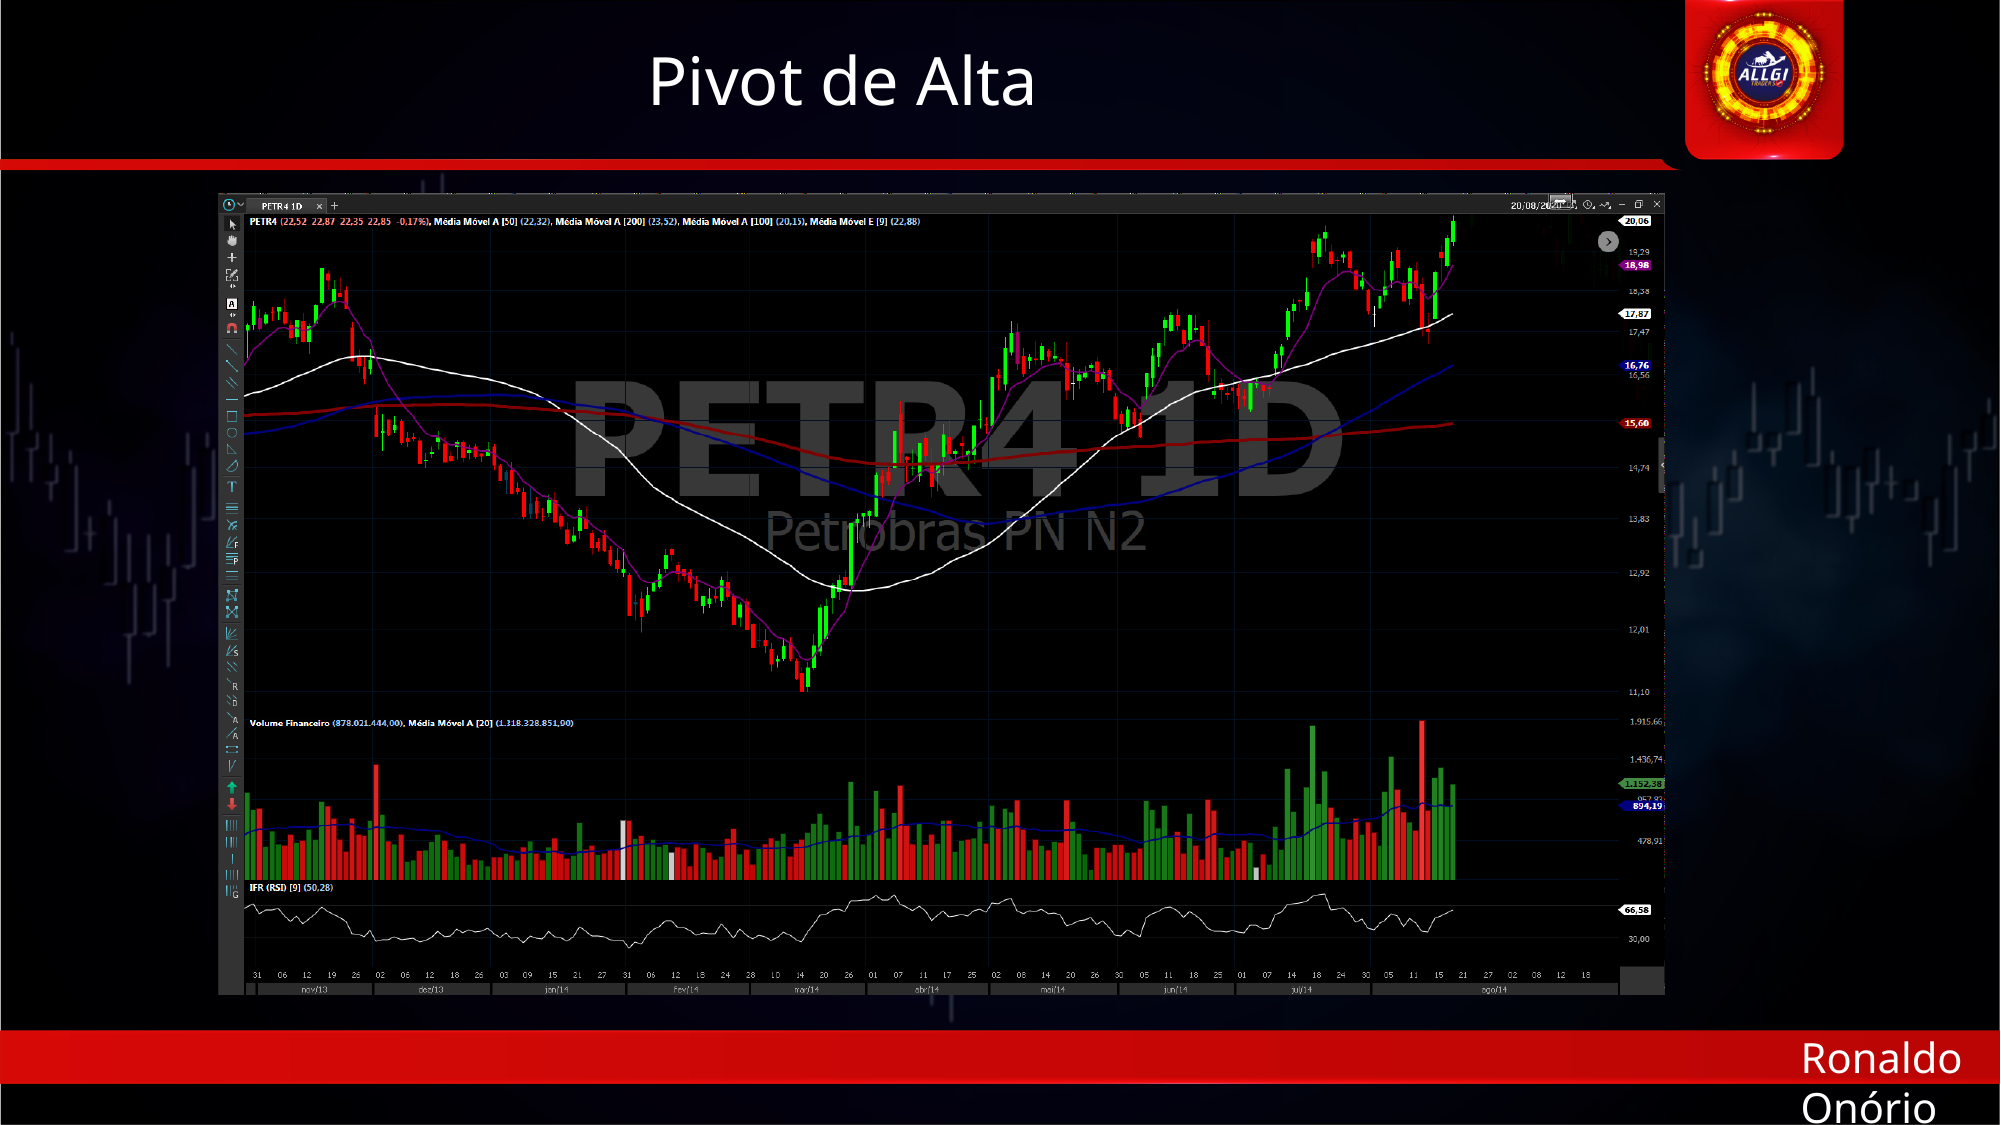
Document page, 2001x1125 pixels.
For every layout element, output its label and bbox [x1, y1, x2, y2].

text_box [217, 192, 1667, 997]
picture [0, 0, 2000, 1125]
